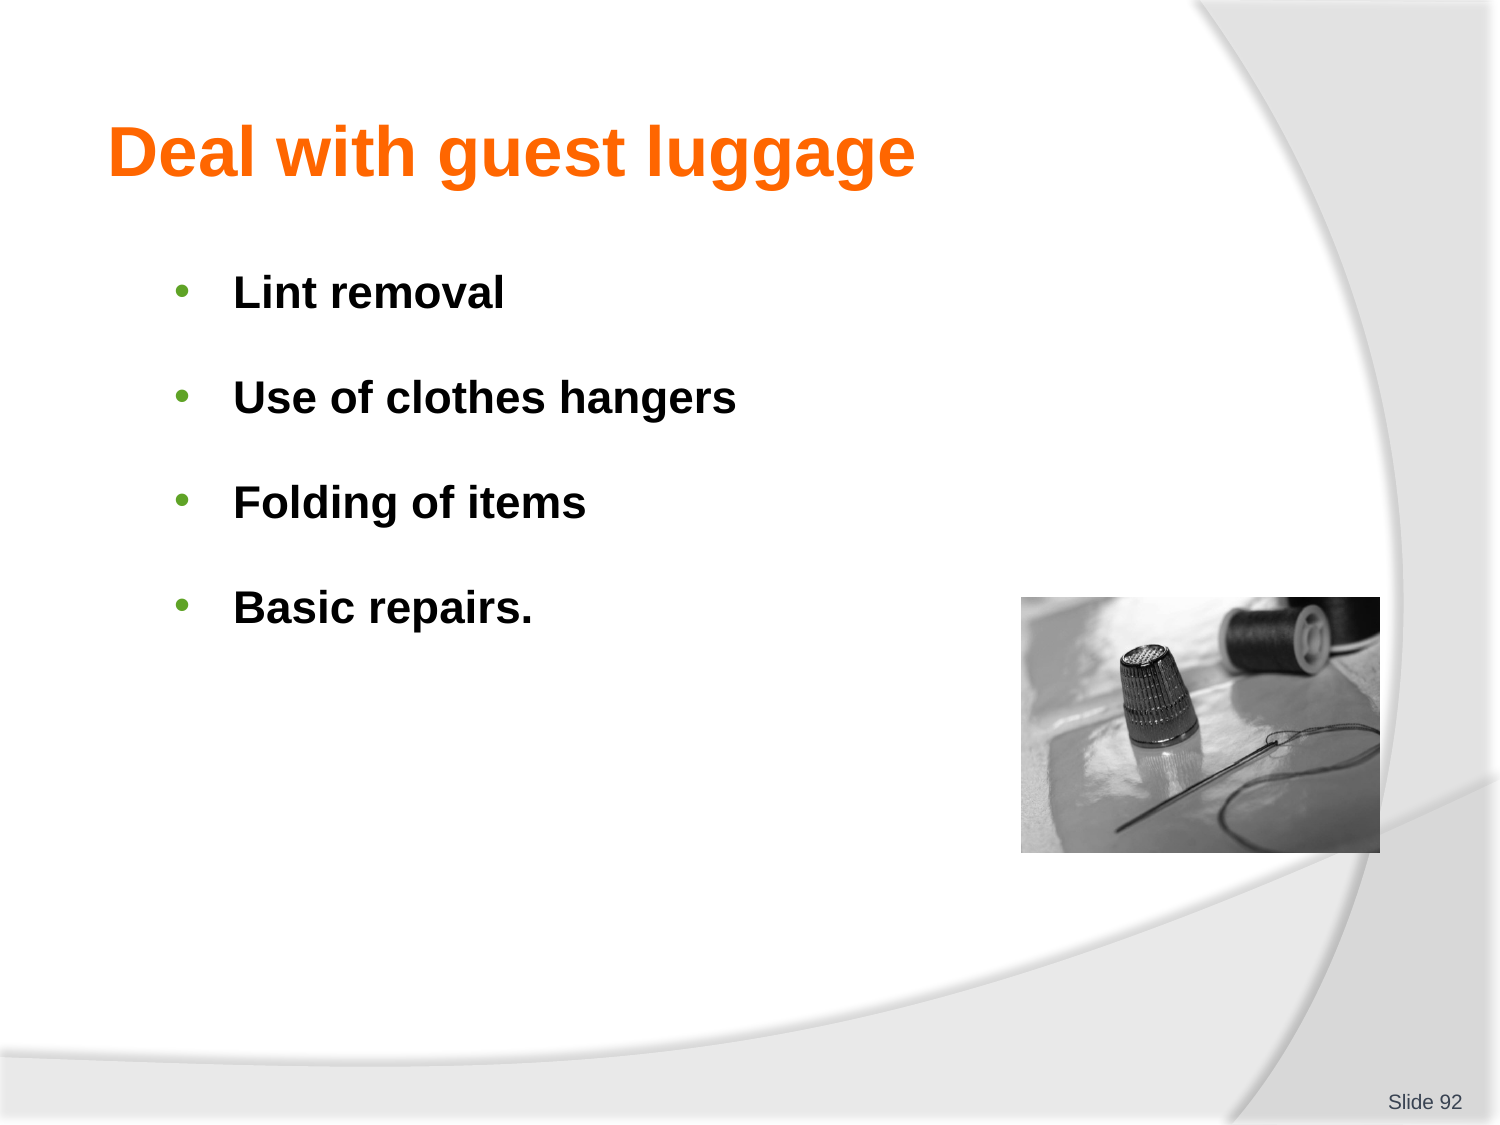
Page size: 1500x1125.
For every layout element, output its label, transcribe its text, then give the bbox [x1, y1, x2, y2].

slide_number Slide 92 [1337, 1053, 1463, 1114]
list Lint removal Use of clothes hangers Folding of items Basic repairs. [100, 255, 1326, 998]
title Deal with guest luggage [100, 54, 1326, 243]
picture [1021, 597, 1380, 853]
